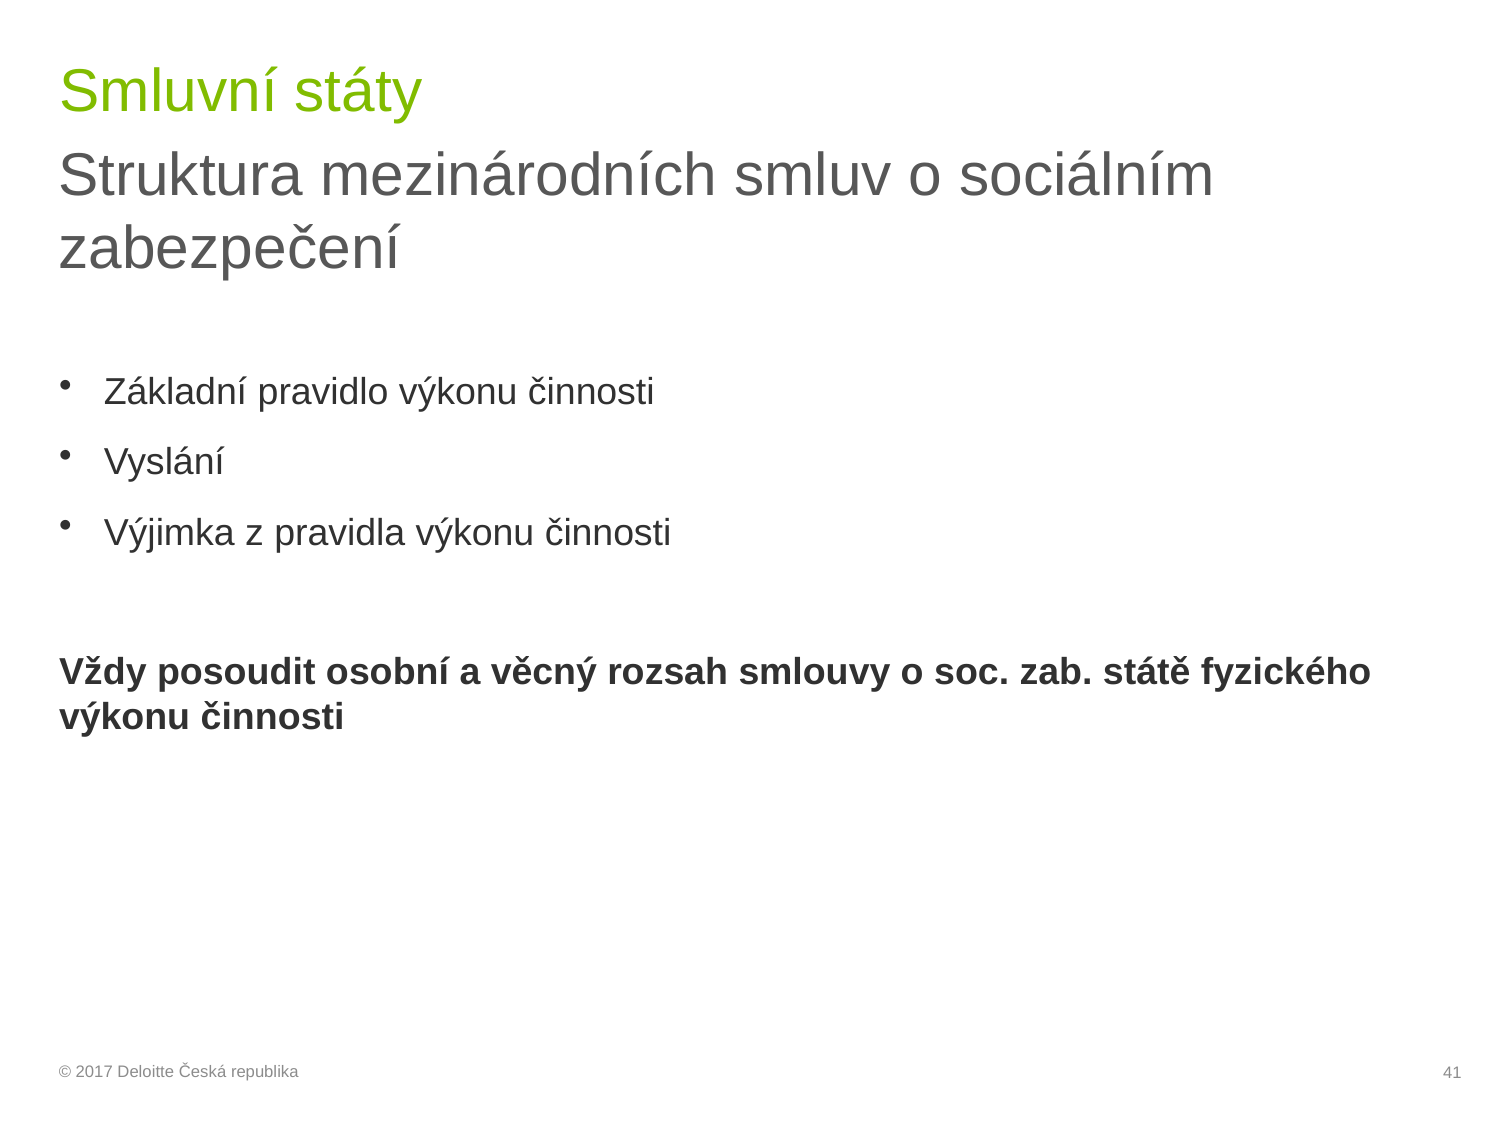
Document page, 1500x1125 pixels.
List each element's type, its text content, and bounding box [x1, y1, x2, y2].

list Struktura mezinárodních smluv o sociálním zabezpečení [57, 134, 1459, 289]
title Smluvní státy [59, 58, 1459, 133]
list Základní pravidlo výkonu činnosti Vyslání Výjimka z pravidla výkonu činnosti Vždy posoudit osobní a věcný rozsah smlouvy o soc. zab. státě fyzického výkonu činnosti [58, 297, 1459, 1039]
